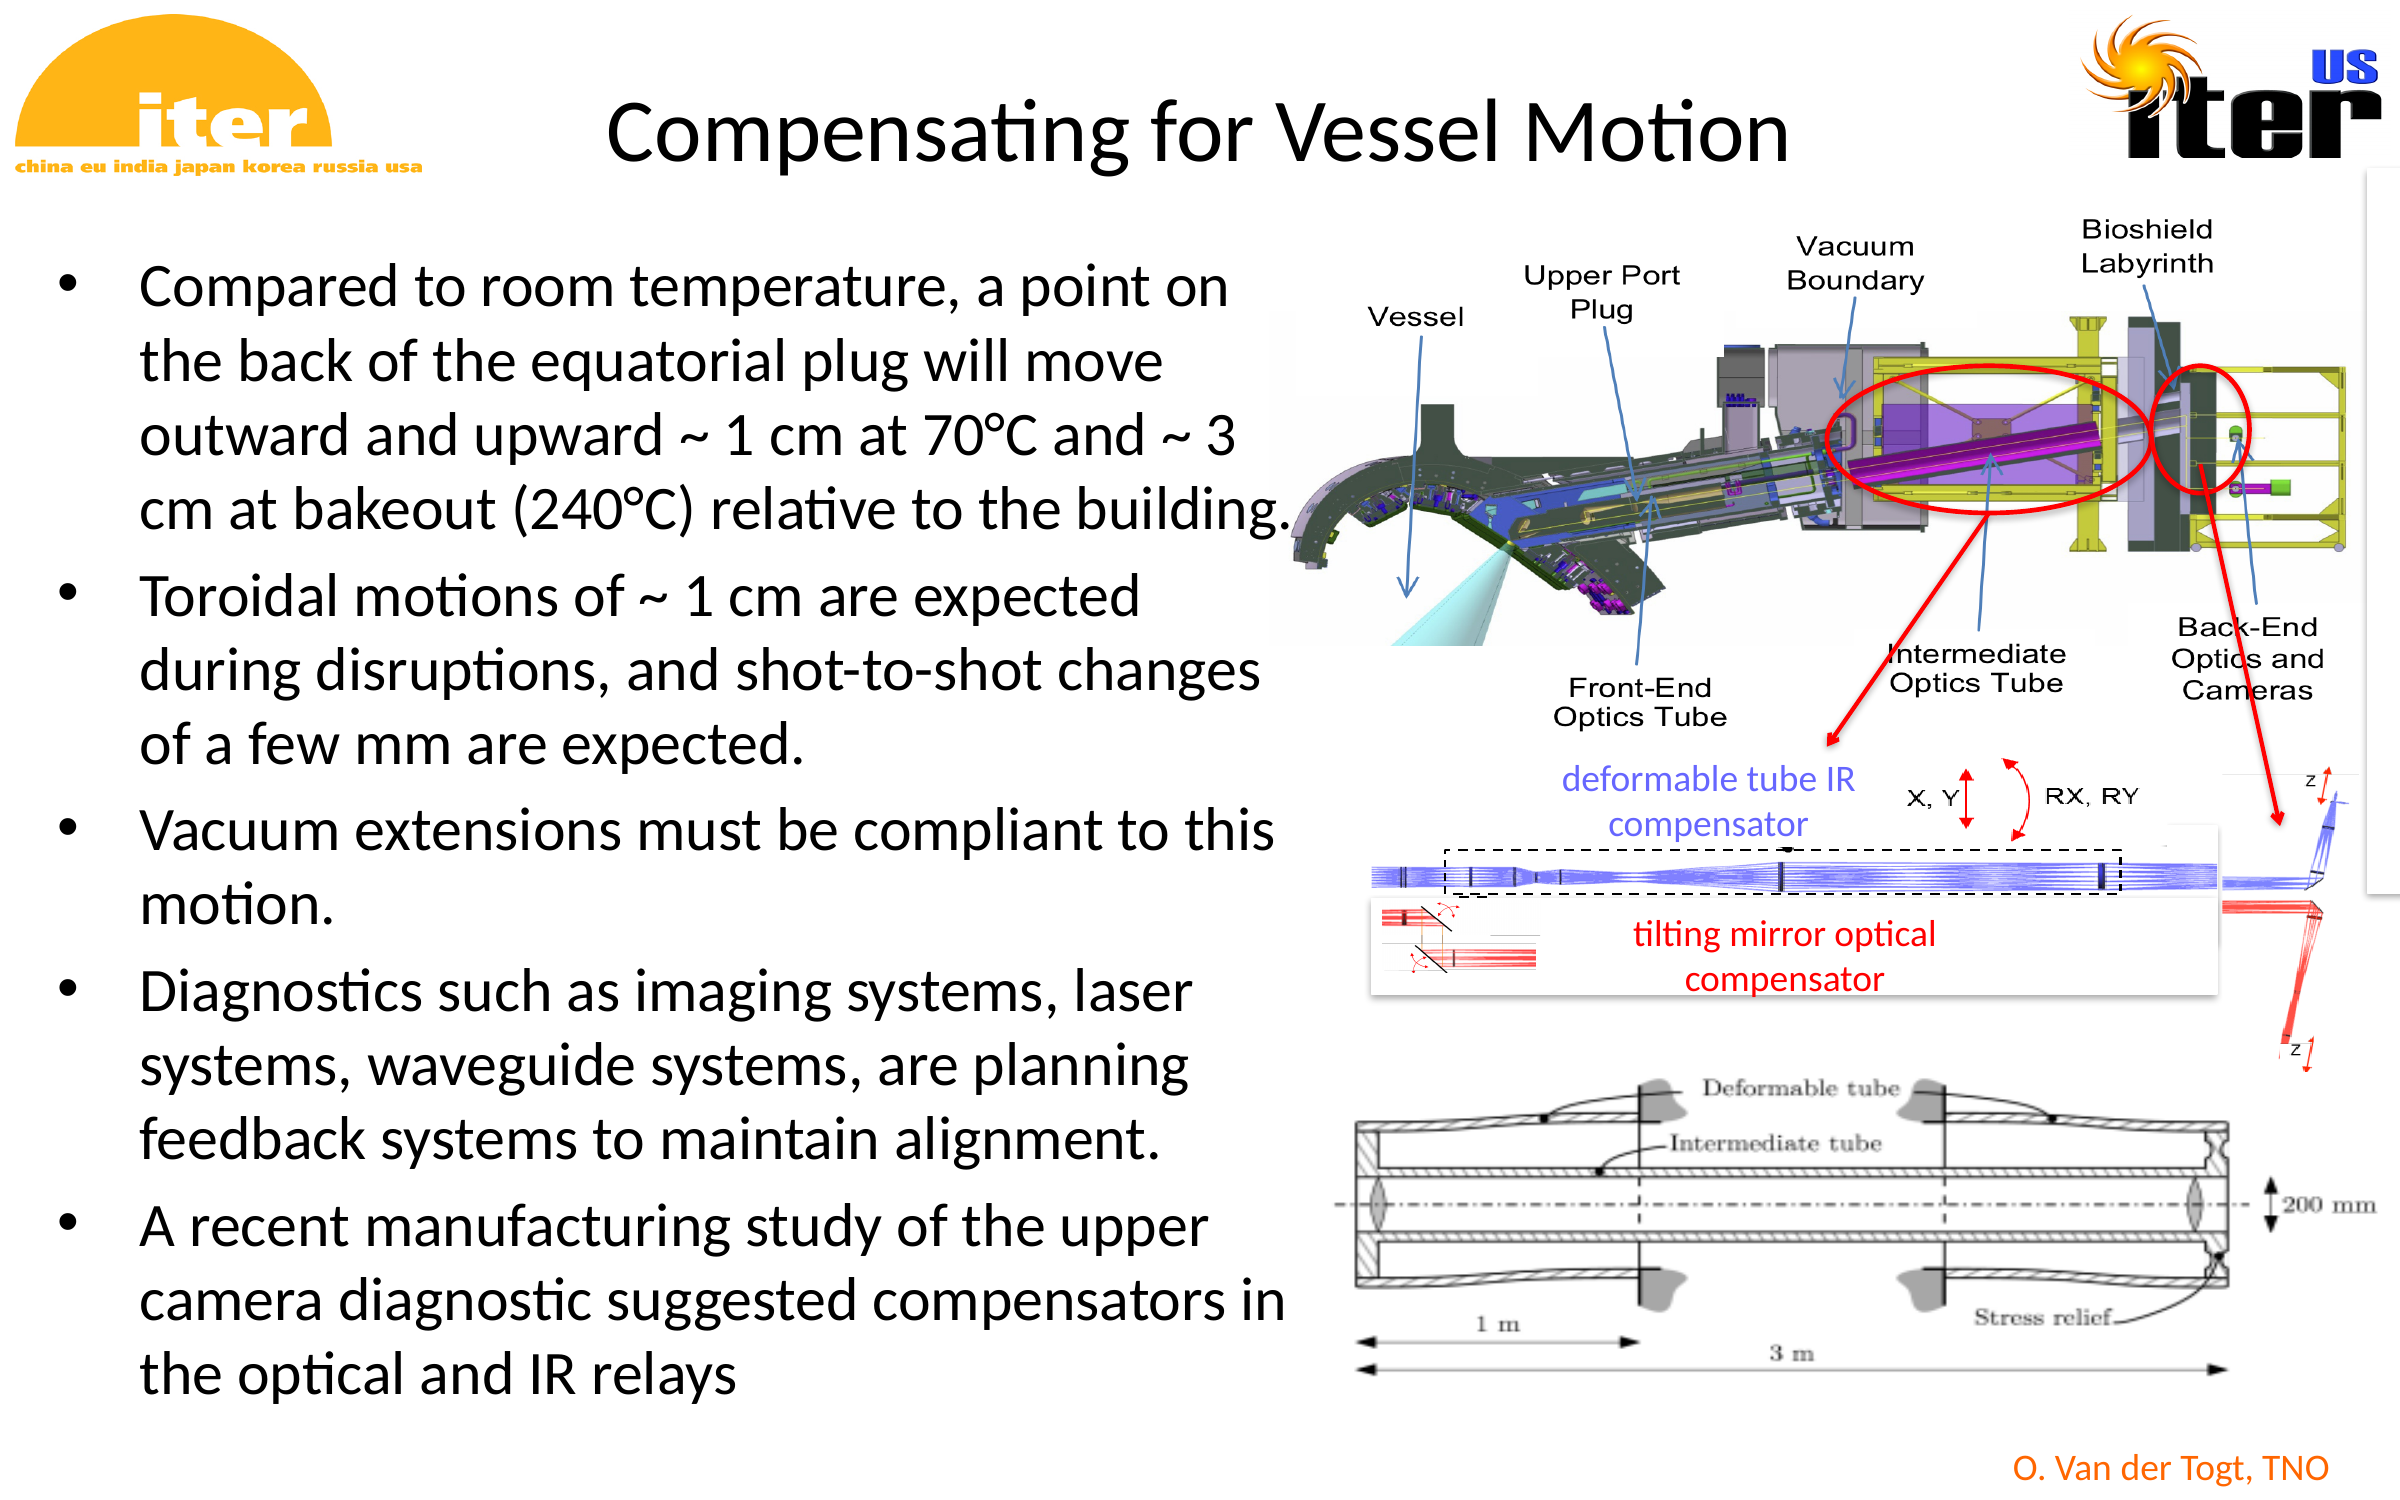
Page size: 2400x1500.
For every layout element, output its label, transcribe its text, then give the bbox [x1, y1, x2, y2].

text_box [1371, 365, 2149, 1009]
list Compared to room temperature, a point on the back of the equatorial plug will move outward and upward ~ 1 cm at 70°C and ~ 3 cm at bakeout (240°C) relative to the building. Toroidal motions of ~ 1 cm are expected during disruptions, and shot-to-shot changes of a few mm are expected. Vacuum extensions must be compliant to this motion. Diagnostics such as imaging systems, laser systems, waveguide systems, are planning feedback systems to maintain alignment. A recent manufacturing study of the upper camera diagnostic suggested compensators in the optical and IR relays [34, 233, 1317, 1432]
picture [1313, 1058, 2400, 1387]
title Compensating for Vessel Motion [120, 60, 2280, 191]
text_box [1268, 158, 2400, 894]
picture [15, 14, 422, 176]
picture [2069, 6, 2391, 158]
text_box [2150, 365, 2400, 1083]
text_box O. Van der Togt, TNO [1990, 1431, 2353, 1500]
